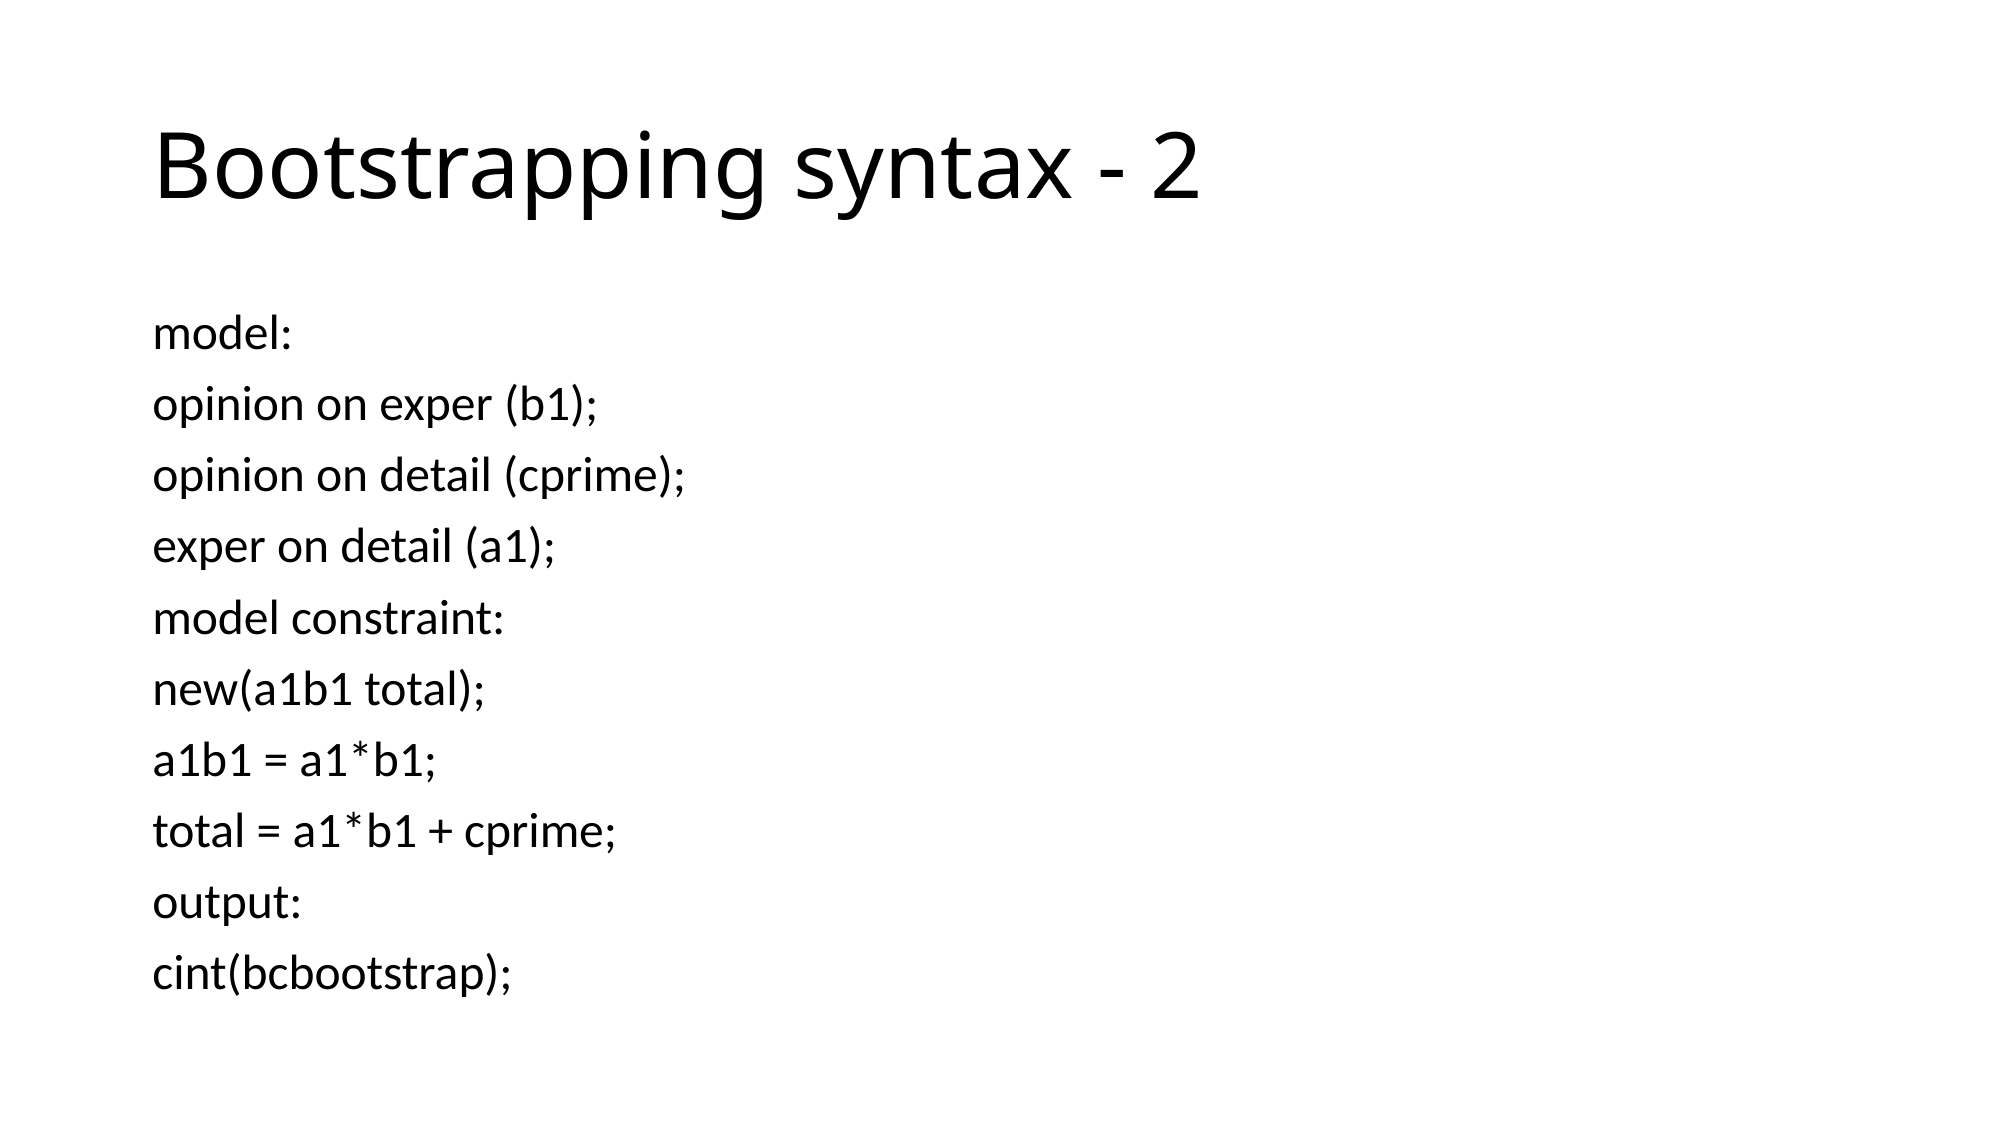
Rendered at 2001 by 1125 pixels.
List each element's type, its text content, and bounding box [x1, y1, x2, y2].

title Bootstrapping syntax - 2 [137, 59, 1863, 278]
list model: opinion on exper (b1); opinion on detail (cprime); exper on detail (a1); model constraint: new(a1b1 total); a1b1 = a1*b1; total = a1*b1 + cprime; output: cint(bcbootstrap); [137, 299, 1863, 1014]
